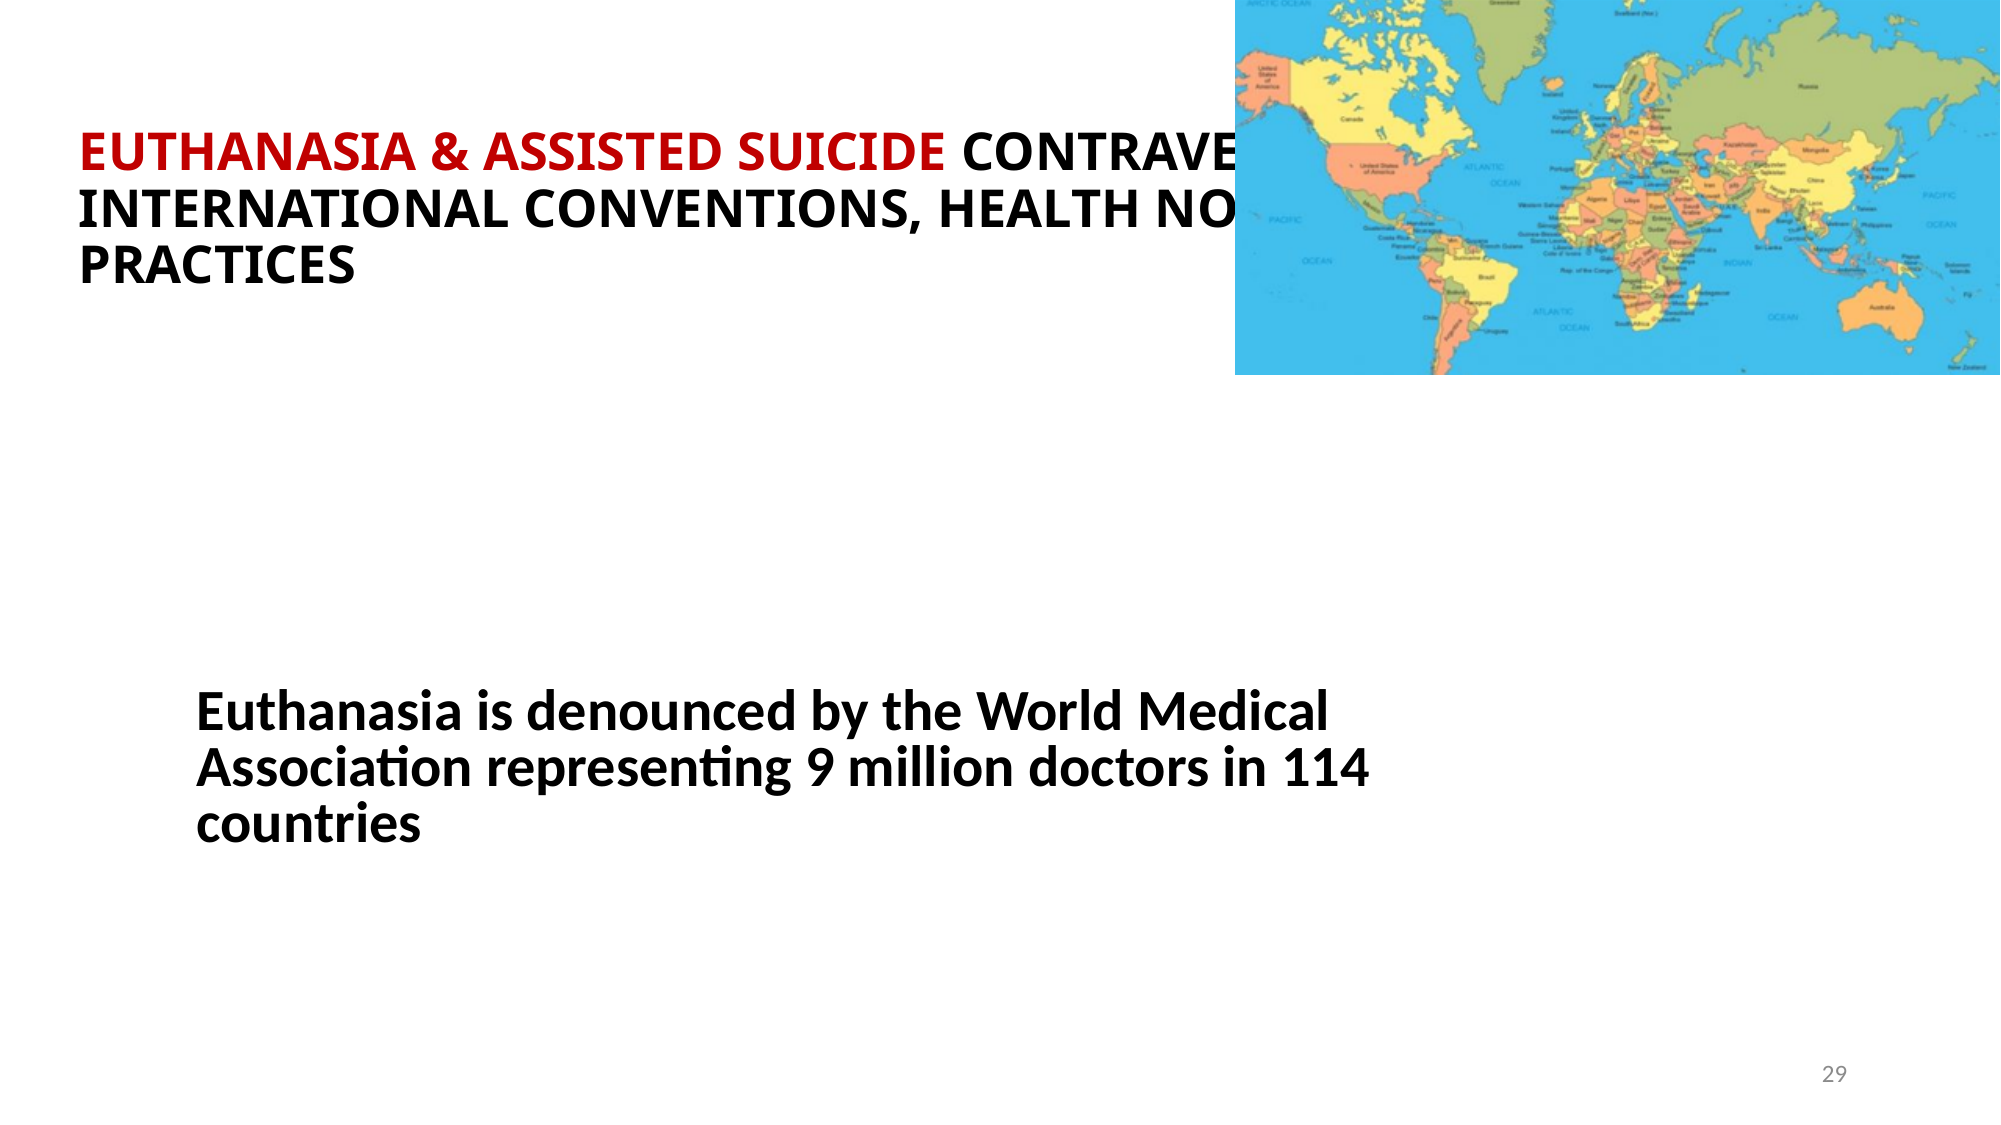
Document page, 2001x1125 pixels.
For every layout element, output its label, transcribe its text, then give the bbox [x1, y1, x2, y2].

picture [1235, 0, 2000, 375]
list Euthanasia is denounced by the World Medical Association representing 9 million doctors in 114 countries [181, 356, 1532, 1100]
slide_number 29 [1412, 1042, 1863, 1103]
title EUTHANASIA & ASSISTED SUICIDE CONTRAVENES INTERNATIONAL CONVENTIONS, HEALTH NORMS & PRACTICES [64, 116, 1235, 304]
